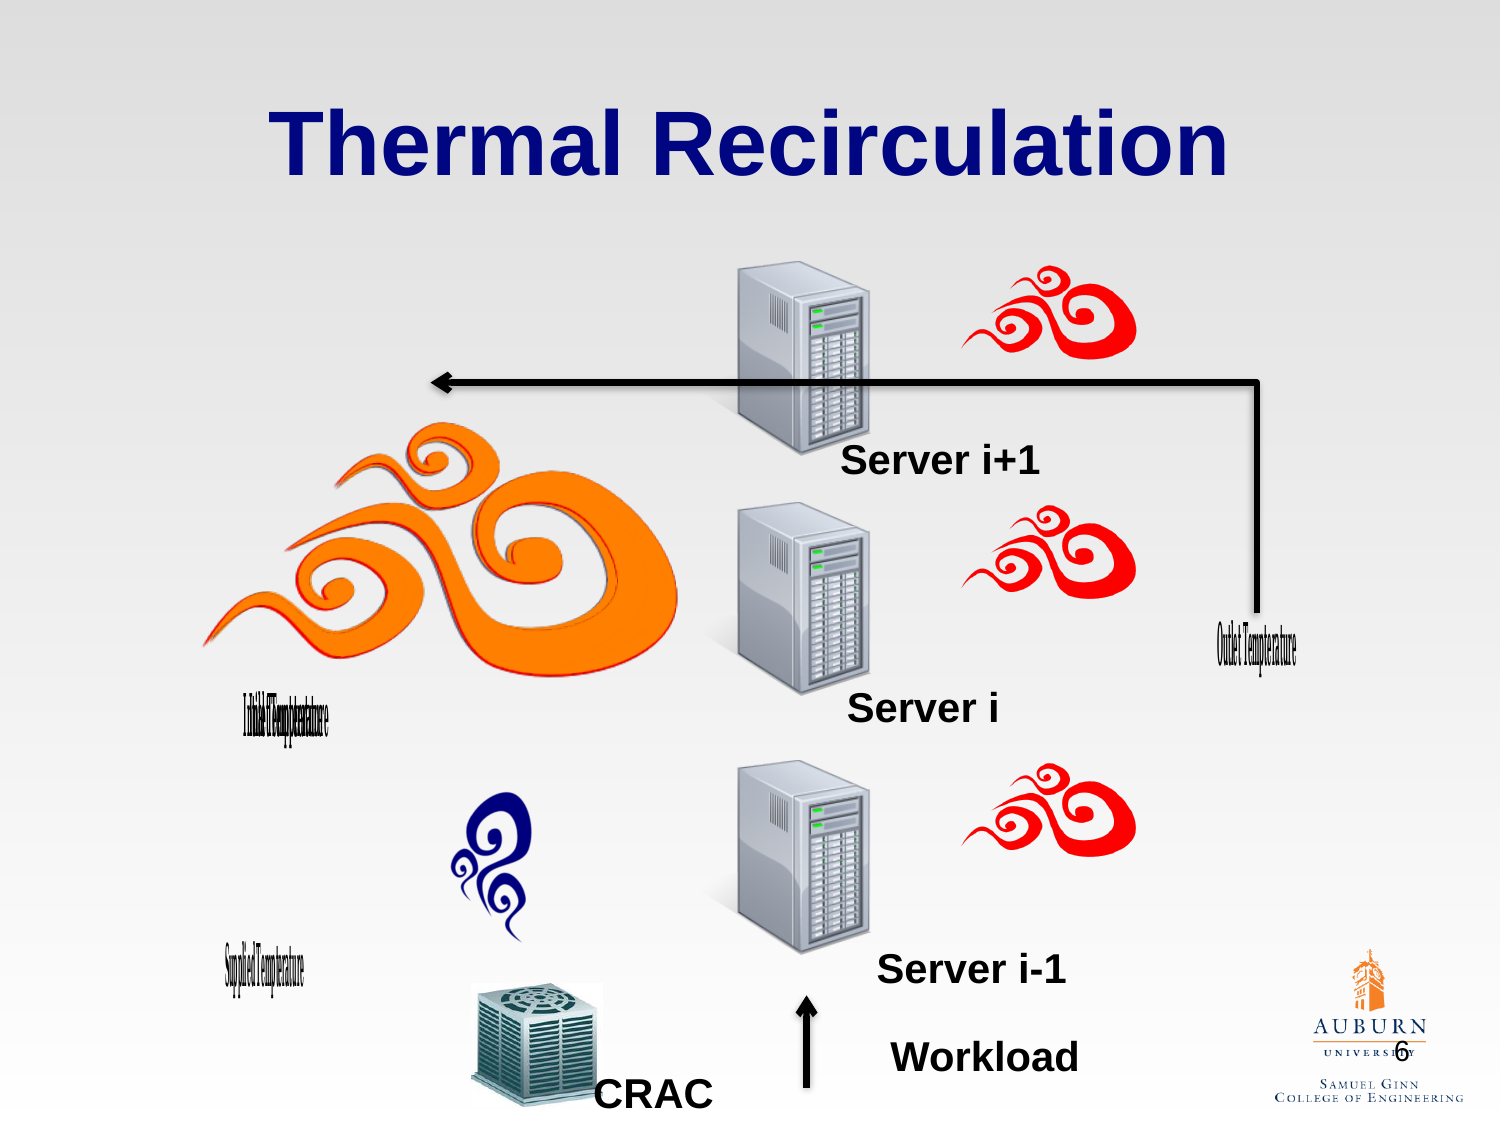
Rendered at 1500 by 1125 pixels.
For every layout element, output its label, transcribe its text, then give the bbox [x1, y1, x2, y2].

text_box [728, 84, 960, 912]
picture [960, 497, 1150, 608]
slide_number 6 [1074, 1024, 1426, 1103]
picture [960, 755, 1150, 866]
text_box Workload [857, 1021, 1113, 1087]
text_box CRAC [551, 1059, 757, 1125]
text_box Server i-1 [831, 934, 1113, 1000]
picture [684, 753, 895, 962]
picture [471, 983, 603, 1108]
text_box Server i+1 [964, 425, 1074, 491]
picture [181, 254, 728, 704]
picture [1275, 949, 1463, 1102]
text_box Server i [964, 673, 1026, 739]
title Thermal Recirculation [74, 44, 1426, 233]
picture [408, 788, 571, 949]
picture [960, 258, 1151, 369]
